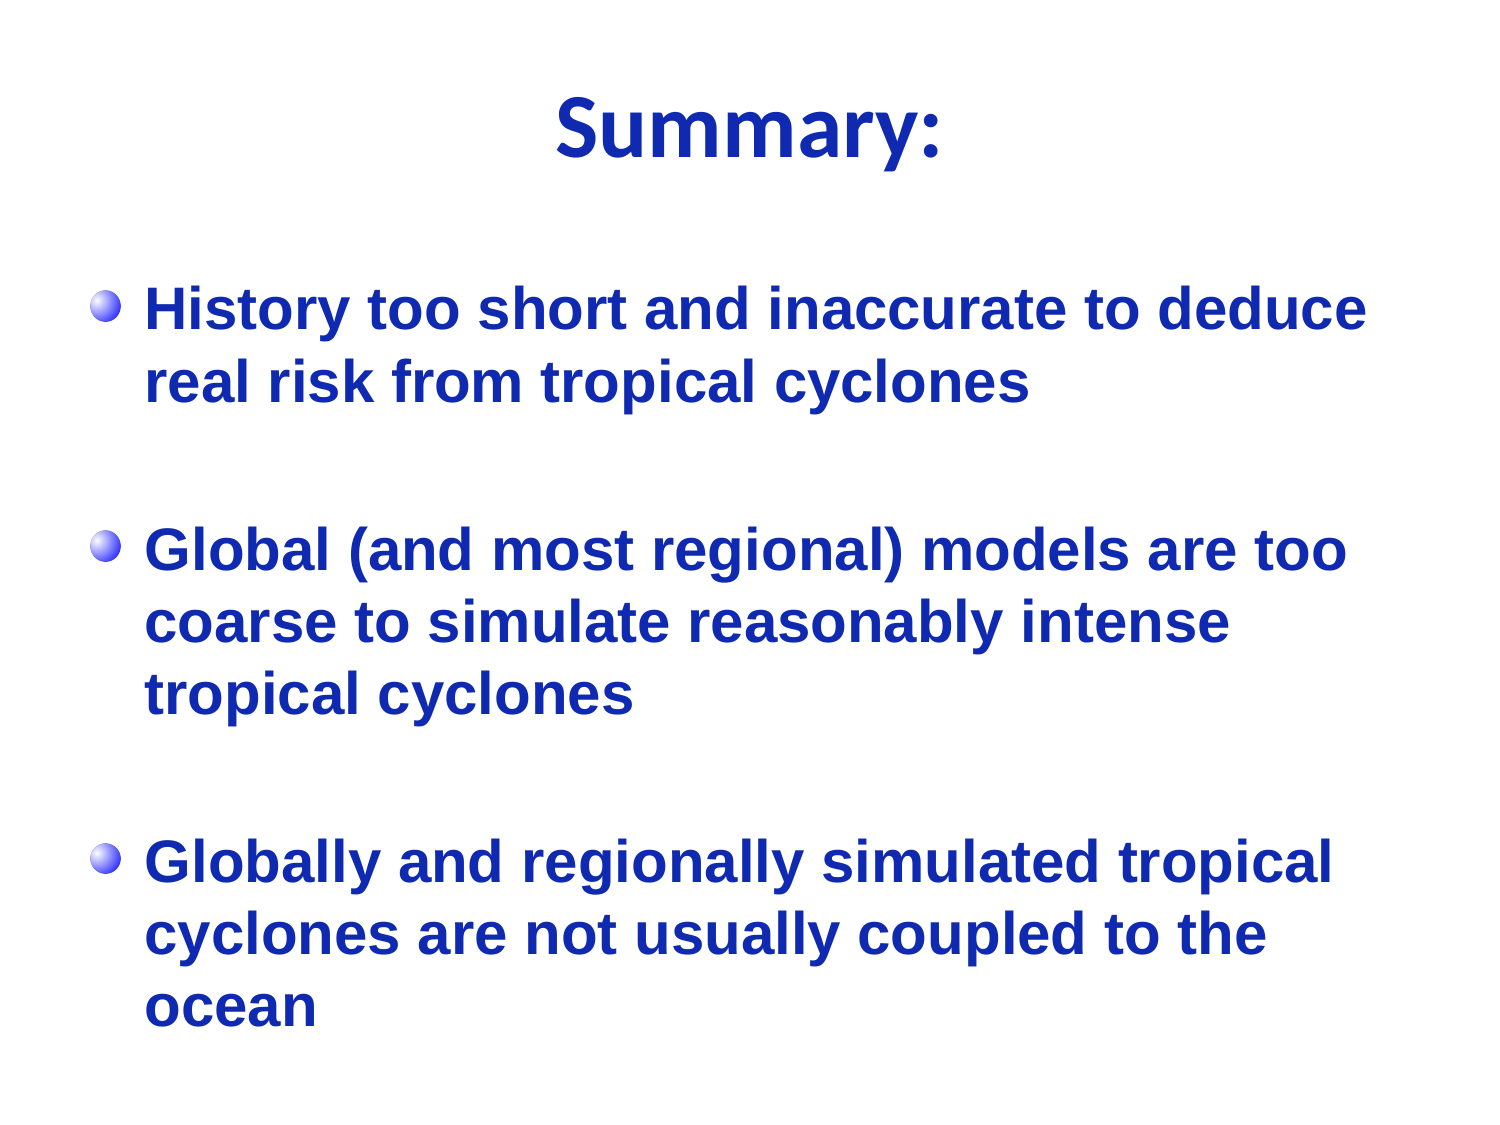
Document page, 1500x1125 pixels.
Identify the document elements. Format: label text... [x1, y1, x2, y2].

picture [90, 843, 121, 874]
title Summary: [75, 37, 1425, 205]
picture [90, 290, 121, 322]
list History too short and inaccurate to deduce real risk from tropical cyclones Global (and most regional) models are too coarse to simulate reasonably intense tropical cyclones Globally and regionally simulated tropical cyclones are not usually coupled to the ocean [75, 262, 1425, 1050]
picture [90, 530, 121, 562]
